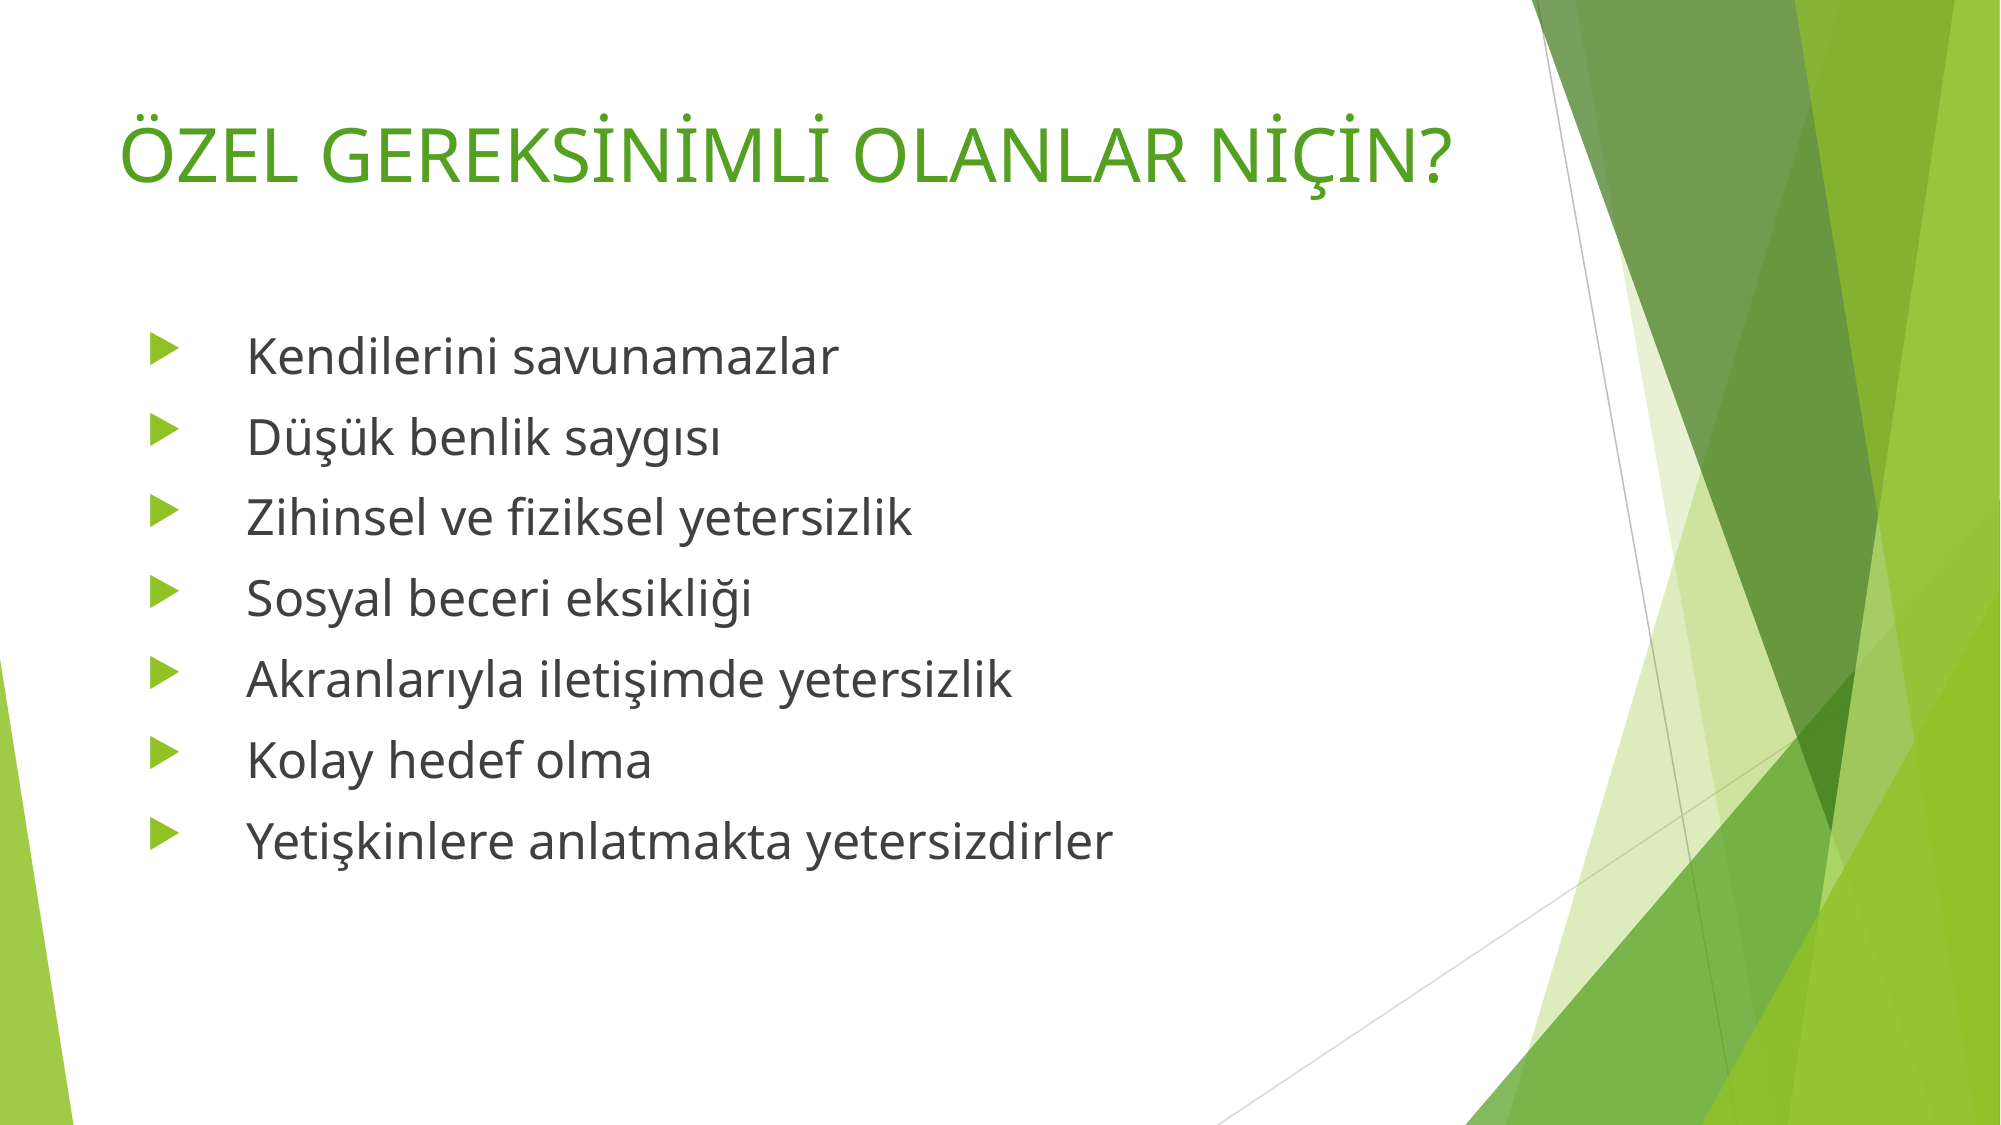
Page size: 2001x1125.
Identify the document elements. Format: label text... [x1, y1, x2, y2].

title ÖZEL GEREKSİNİMLİ OLANLAR NİÇİN? [110, 99, 1522, 318]
list Kendilerini savunamazlar Düşük benlik saygısı Zihinsel ve fiziksel yetersizlik Sosyal beceri eksikliği Akranlarıyla iletişimde yetersizlik Kolay hedef olma Yetişkinlere anlatmakta yetersizdirler [138, 316, 1550, 954]
